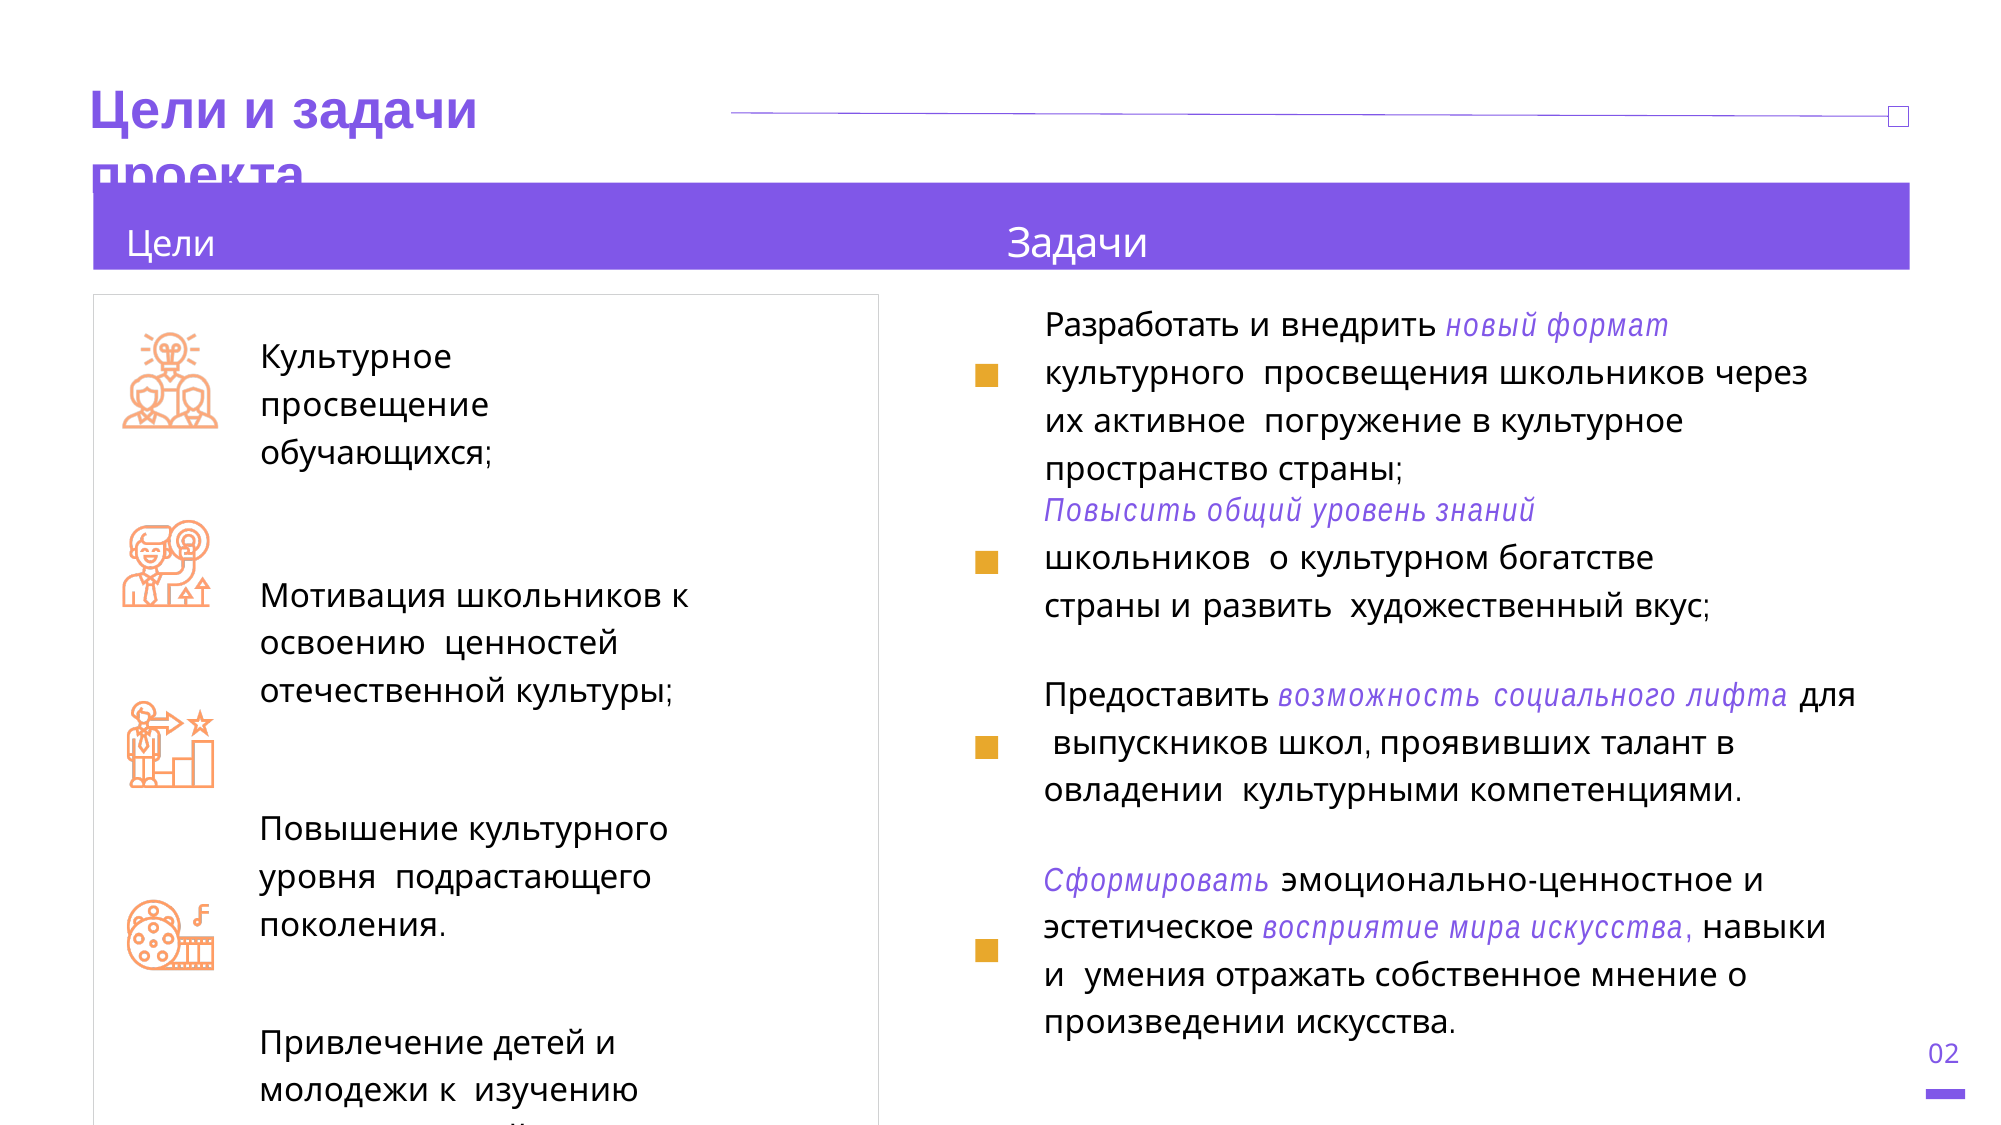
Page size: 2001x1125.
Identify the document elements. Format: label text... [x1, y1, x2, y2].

text_box Культурное просвещение обучающихся; Мотивация школьников к освоению ценностей отечественной культуры; Повышение культурного уровня подрастающего поколения. Привлечение детей и молодежи к изучению художественной культуры и искусства; [93, 294, 878, 1125]
text_box Сформировать эмоционально-ценностное и эстетическое восприятие мира искусства, навыки и умения отражать собственное мнение о произведении искусства. [1041, 849, 1842, 1041]
text_box [975, 939, 999, 963]
text_box Предоставить возможность социального лифта для выпускников школ, проявивших талант в овладении культурными компетенциями. [1041, 663, 1861, 809]
picture [120, 518, 211, 609]
text_box [975, 363, 999, 387]
title Цели и задачи проекта [87, 72, 696, 263]
text_box 02 [1926, 1036, 1962, 1070]
text_box [975, 736, 999, 759]
text_box Повысить общий уровень знаний школьников о культурном богатстве страны и развить художественный вкус; [1042, 478, 1743, 625]
text_box [975, 550, 999, 574]
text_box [730, 105, 1910, 128]
picture [125, 699, 216, 790]
text_box Разработать и внедрить новый формат культурного просвещения школьников через их активное погружение в культурное пространство страны; [1042, 293, 1851, 488]
picture [120, 330, 221, 430]
picture [125, 889, 216, 981]
text_box Цели Задачи [93, 182, 1910, 270]
text_box [1925, 1089, 1966, 1100]
